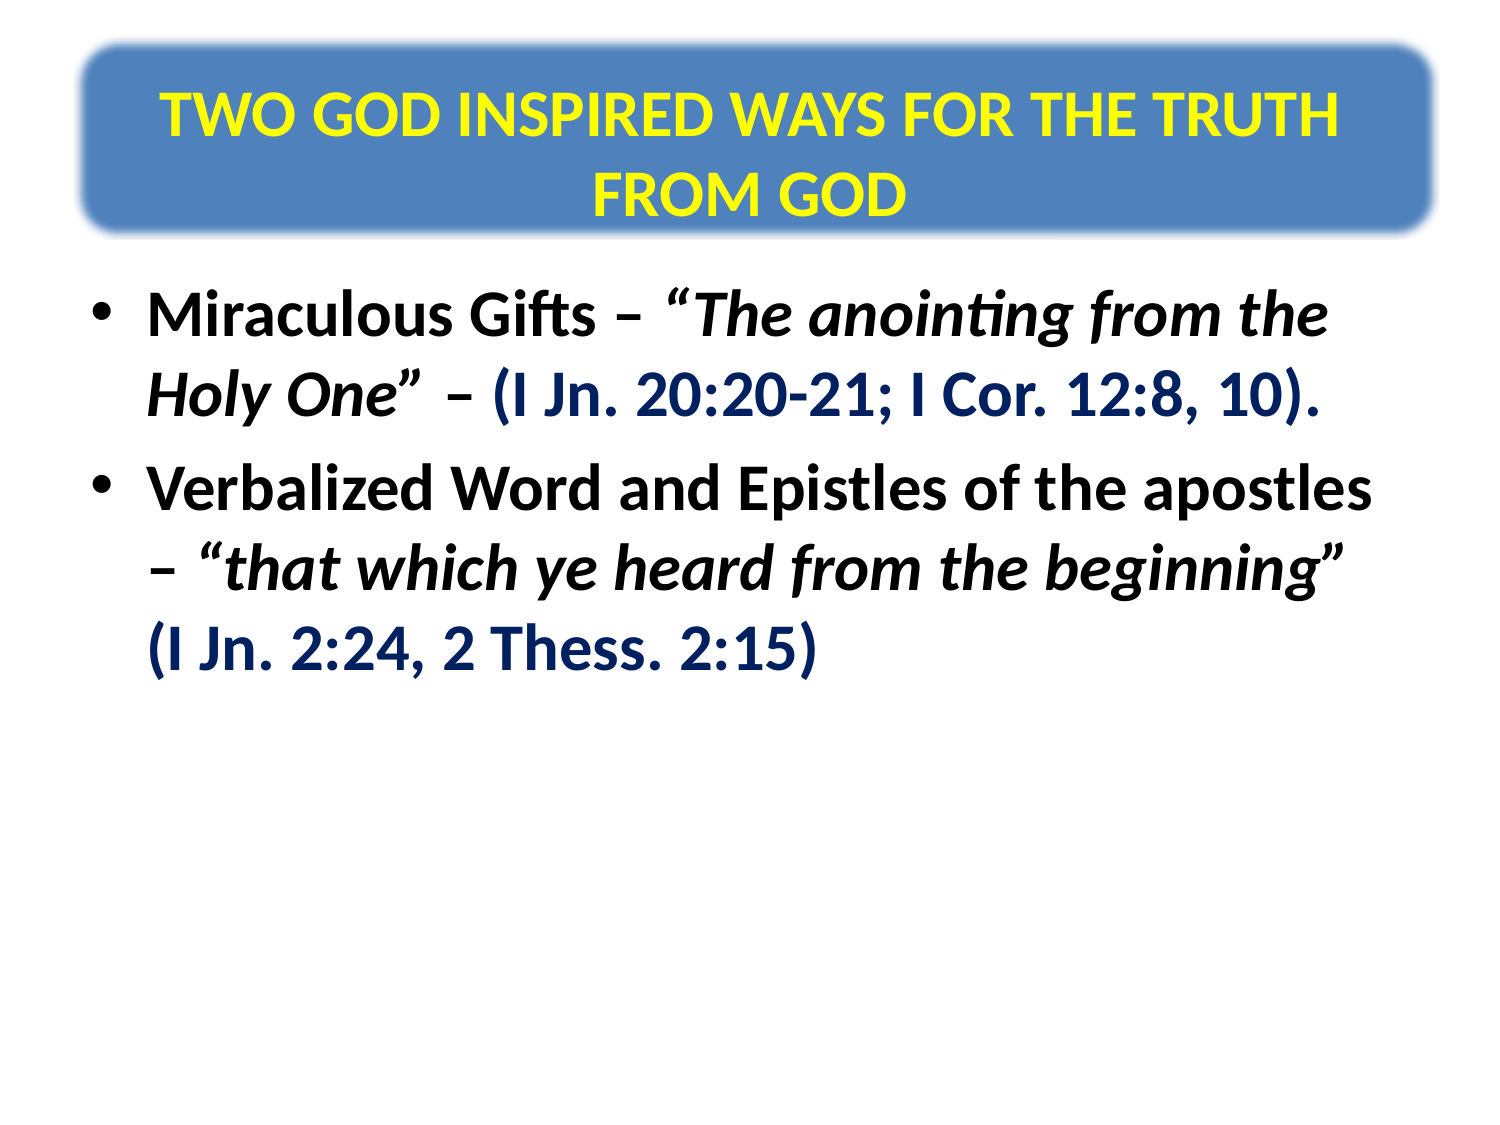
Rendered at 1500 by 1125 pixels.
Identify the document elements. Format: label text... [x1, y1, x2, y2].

text_box [98, 52, 1425, 219]
list Miraculous Gifts – “The anointing from the Holy One” – (I Jn. 20:20-21; I Cor. 12:8, 10). Verbalized Word and Epistles of the apostles – “that which ye heard from the beginning” (I Jn. 2:24, 2 Thess. 2:15) [75, 262, 1425, 1100]
text_box TWO GOD INSPIRED WAYS FOR THE TRUTH FROM GOD [87, 62, 1413, 238]
